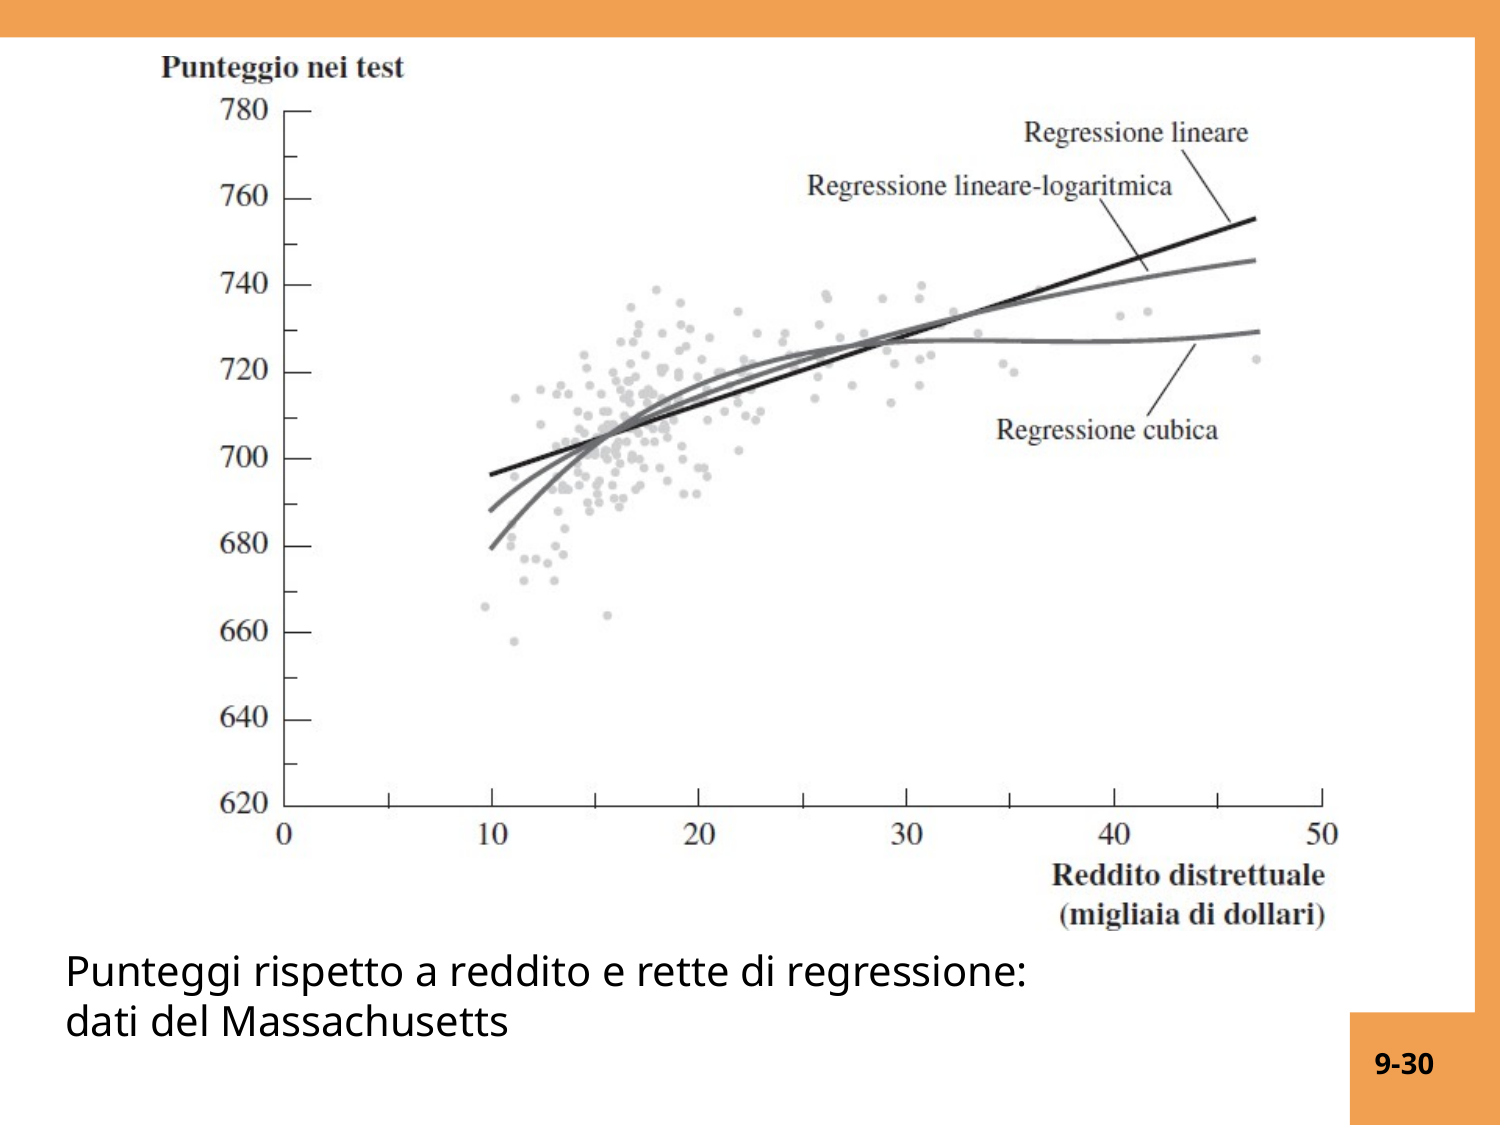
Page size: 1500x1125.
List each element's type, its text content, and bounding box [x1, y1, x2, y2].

text_box Punteggi rispetto a reddito e rette di regressione: dati del Massachusetts [62, 942, 1108, 1045]
slide_number 9-30 [1372, 1042, 1458, 1125]
text_box [160, 56, 1339, 931]
